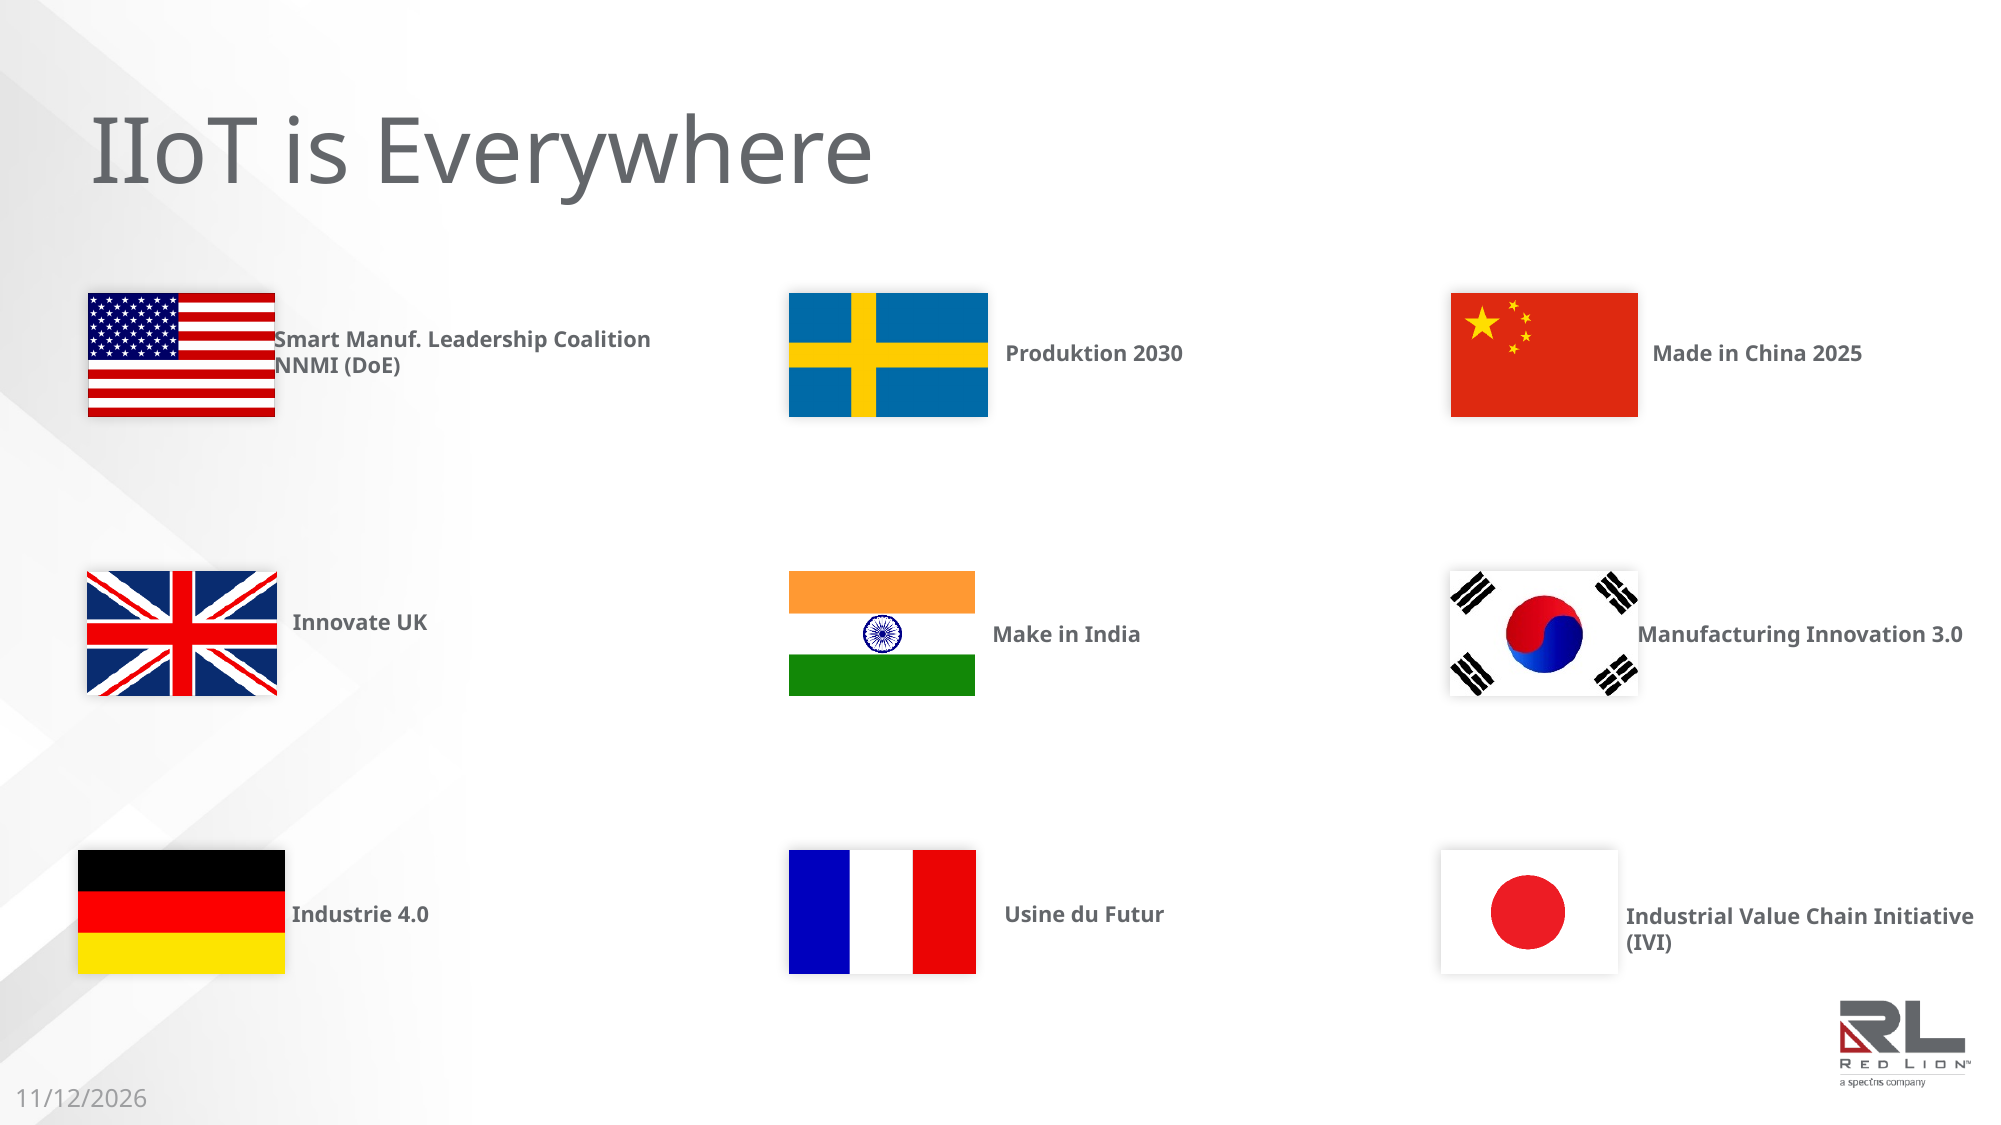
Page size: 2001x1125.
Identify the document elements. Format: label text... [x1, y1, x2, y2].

title IIoT is Everywhere [75, 45, 1801, 264]
picture [0, 0, 988, 1125]
text_box Innovate UK [278, 601, 443, 643]
slide_number 4 [1412, 1042, 1863, 1103]
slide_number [0, 1069, 467, 1125]
picture [1450, 571, 1638, 696]
text_box Usine du Futur [989, 893, 1180, 935]
picture [1451, 292, 1638, 417]
text_box Produktion 2030 [990, 331, 1199, 373]
text_box Industrial Value Chain Initiative (IVI) [1619, 895, 1990, 963]
text_box Manufacturing Innovation 3.0 [1638, 613, 1979, 655]
picture [1833, 994, 1975, 1092]
text_box Smart Manuf. Leadership Coalition NNMI (DoE) [275, 318, 667, 386]
text_box Make in India [977, 613, 1157, 655]
text_box Industrie 4.0 [285, 893, 444, 935]
text_box Made in China 2025 [1638, 331, 1878, 373]
picture [1441, 850, 1619, 974]
